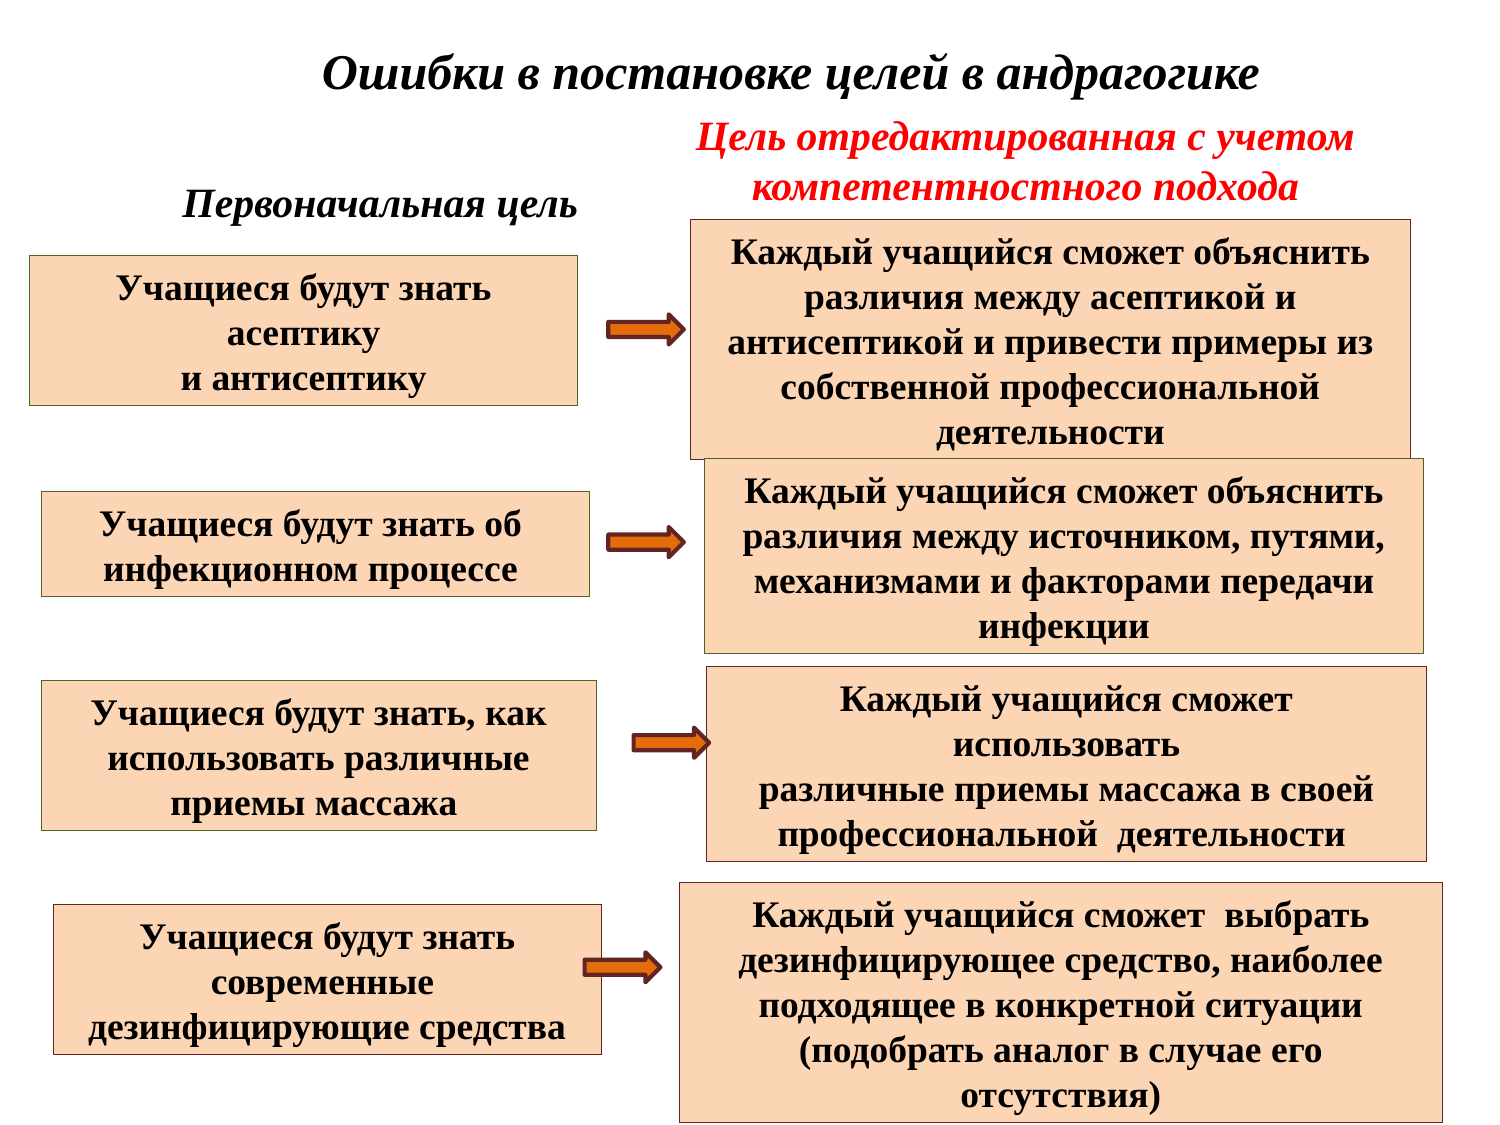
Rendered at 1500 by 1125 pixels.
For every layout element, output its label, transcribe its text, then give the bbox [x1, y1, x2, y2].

text_box Каждый учащийся сможет объяснить различия между асептикой и антисептикой и привести примеры из собственной профессиональной деятельности [690, 219, 1411, 460]
text_box Первоначальная цель [167, 167, 593, 233]
text_box Каждый учащийся сможет использовать различные приемы массажа в своей профессиональной деятельности [706, 666, 1427, 862]
text_box Ошибки в постановке целей в андрагогике [307, 31, 1276, 107]
text_box [606, 312, 686, 347]
text_box Учащиеся будут знать асептику и антисептику [29, 255, 578, 406]
text_box Учащиеся будут знать, как использовать различные приемы массажа [41, 680, 597, 831]
text_box [606, 525, 686, 560]
text_box [631, 725, 712, 760]
text_box Каждый учащийся сможет объяснить различия между источником, путями, механизмами и факторами передачи инфекции [704, 458, 1424, 654]
text_box Учащиеся будут знать об инфекционном процессе [41, 491, 590, 597]
text_box Каждый учащийся сможет выбрать дезинфицирующее средство, наиболее подходящее в конкретной ситуации (подобрать аналог в случае его отсутствия) [679, 882, 1443, 1123]
text_box Учащиеся будут знать современные дезинфицирующие средства [53, 904, 602, 1055]
text_box Цель отредактированная с учетом компетентностного подхода [681, 101, 1370, 217]
text_box [582, 950, 663, 985]
